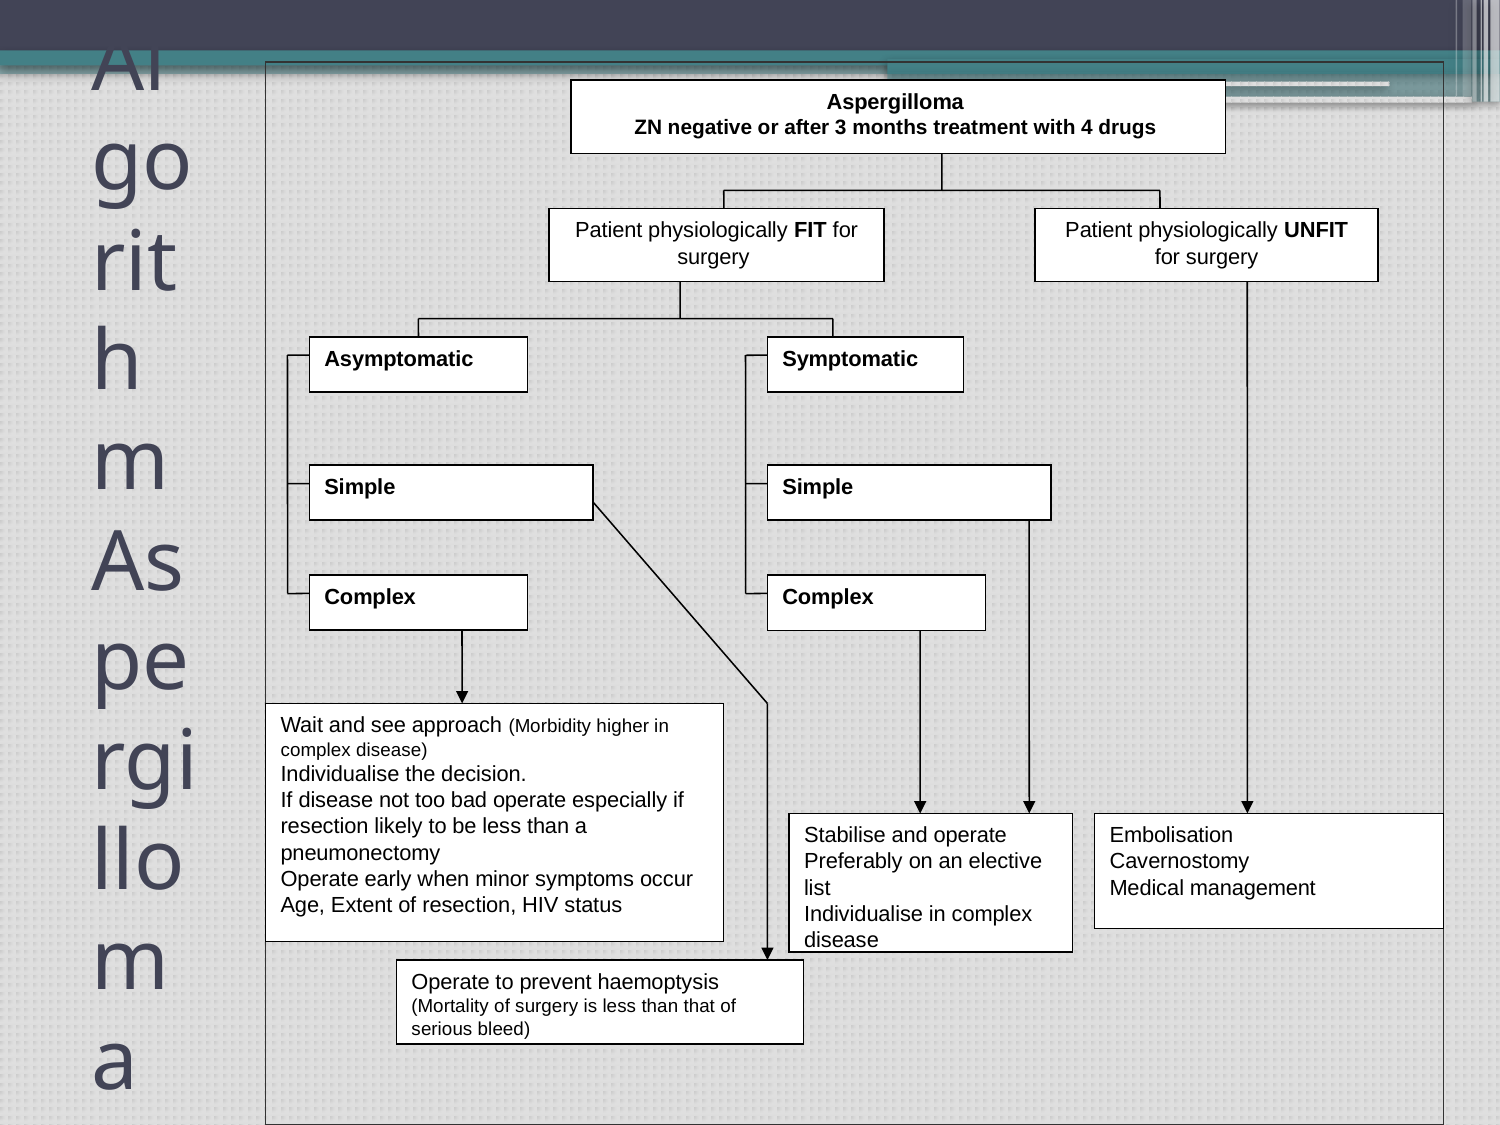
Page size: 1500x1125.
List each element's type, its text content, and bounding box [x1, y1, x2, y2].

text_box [265, 61, 1444, 1125]
title Algorithm Aspergilloma [76, 66, 231, 1047]
